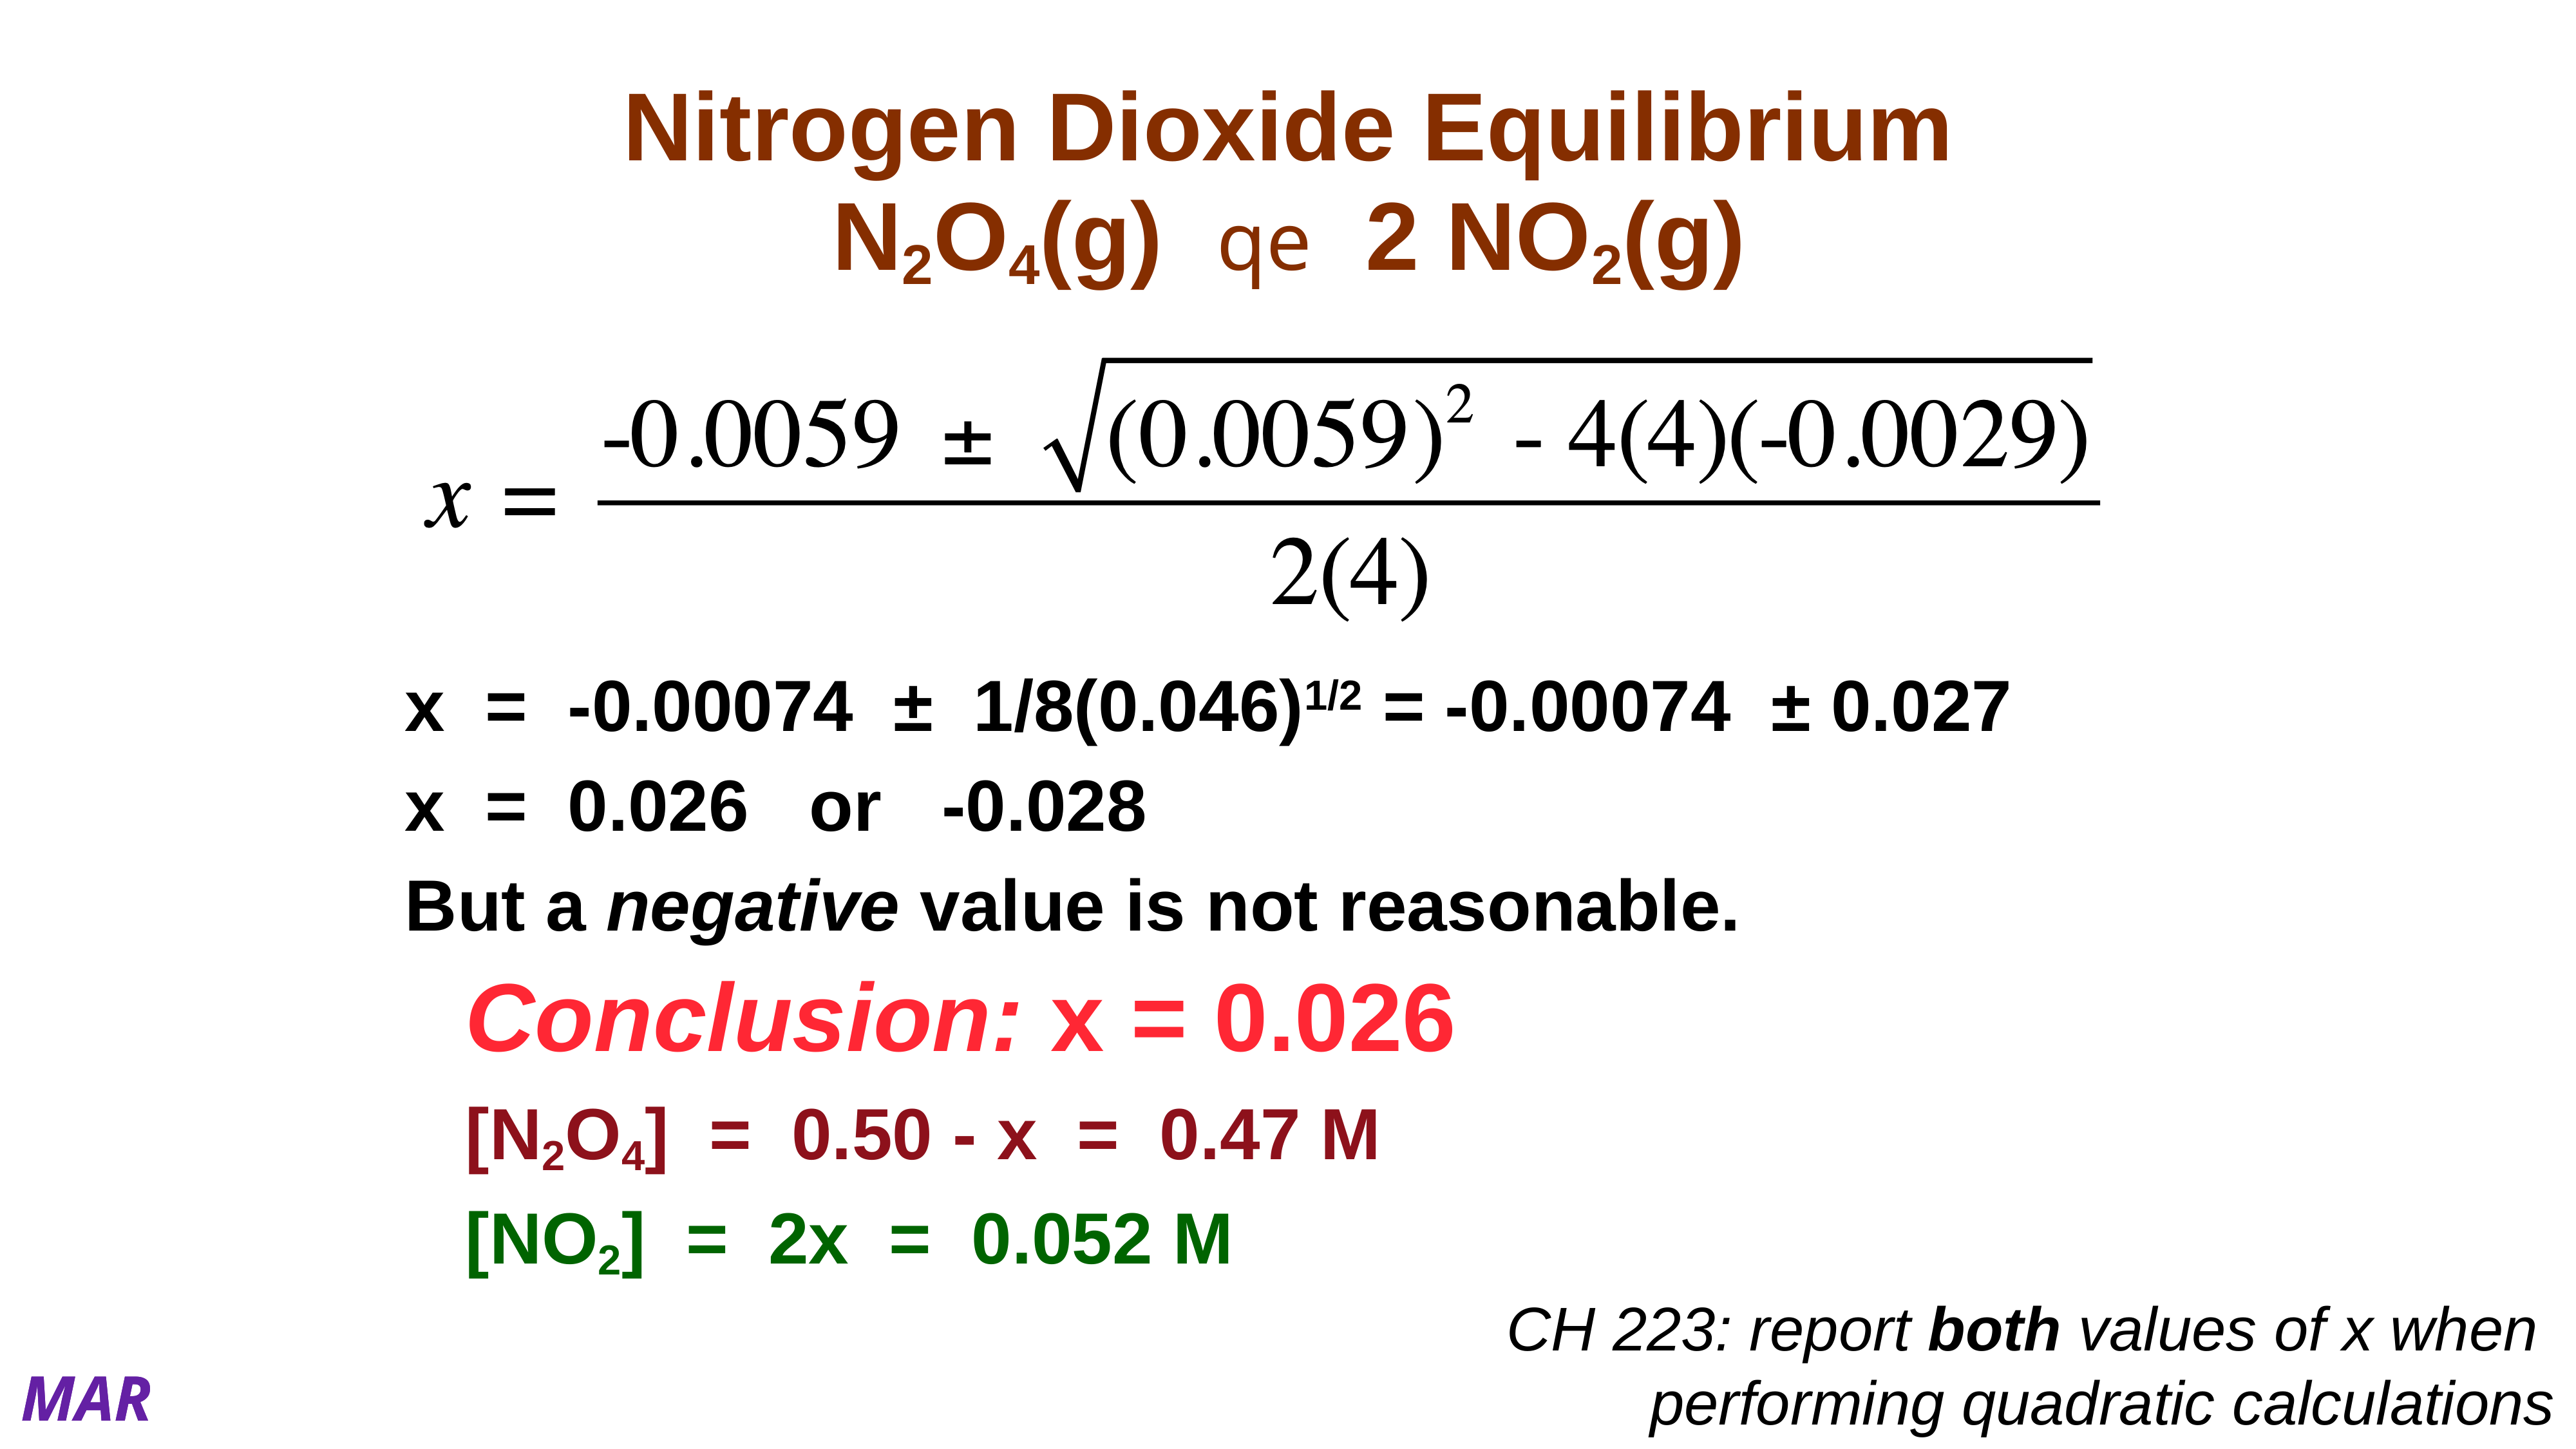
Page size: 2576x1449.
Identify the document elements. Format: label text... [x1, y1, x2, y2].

title Nitrogen Dioxide Equilibrium N2O4(g) qe 2 NO2(g) [531, 0, 2047, 331]
list x = -0.00074 ± 1/8(0.046)1/2 = -0.00074 ± 0.027 x = 0.026 or -0.028 But a negative value is not reasonable. Conclusion: x = 0.026 [N2O4] = 0.50 - x = 0.47 M [NO2] = 2x = 0.052 M [386, 659, 2143, 1449]
text_box MAR [3, 1349, 170, 1443]
picture [408, 338, 2124, 641]
text_box CH 223: report both values of x when performing quadratic calculations [1488, 1279, 2573, 1447]
